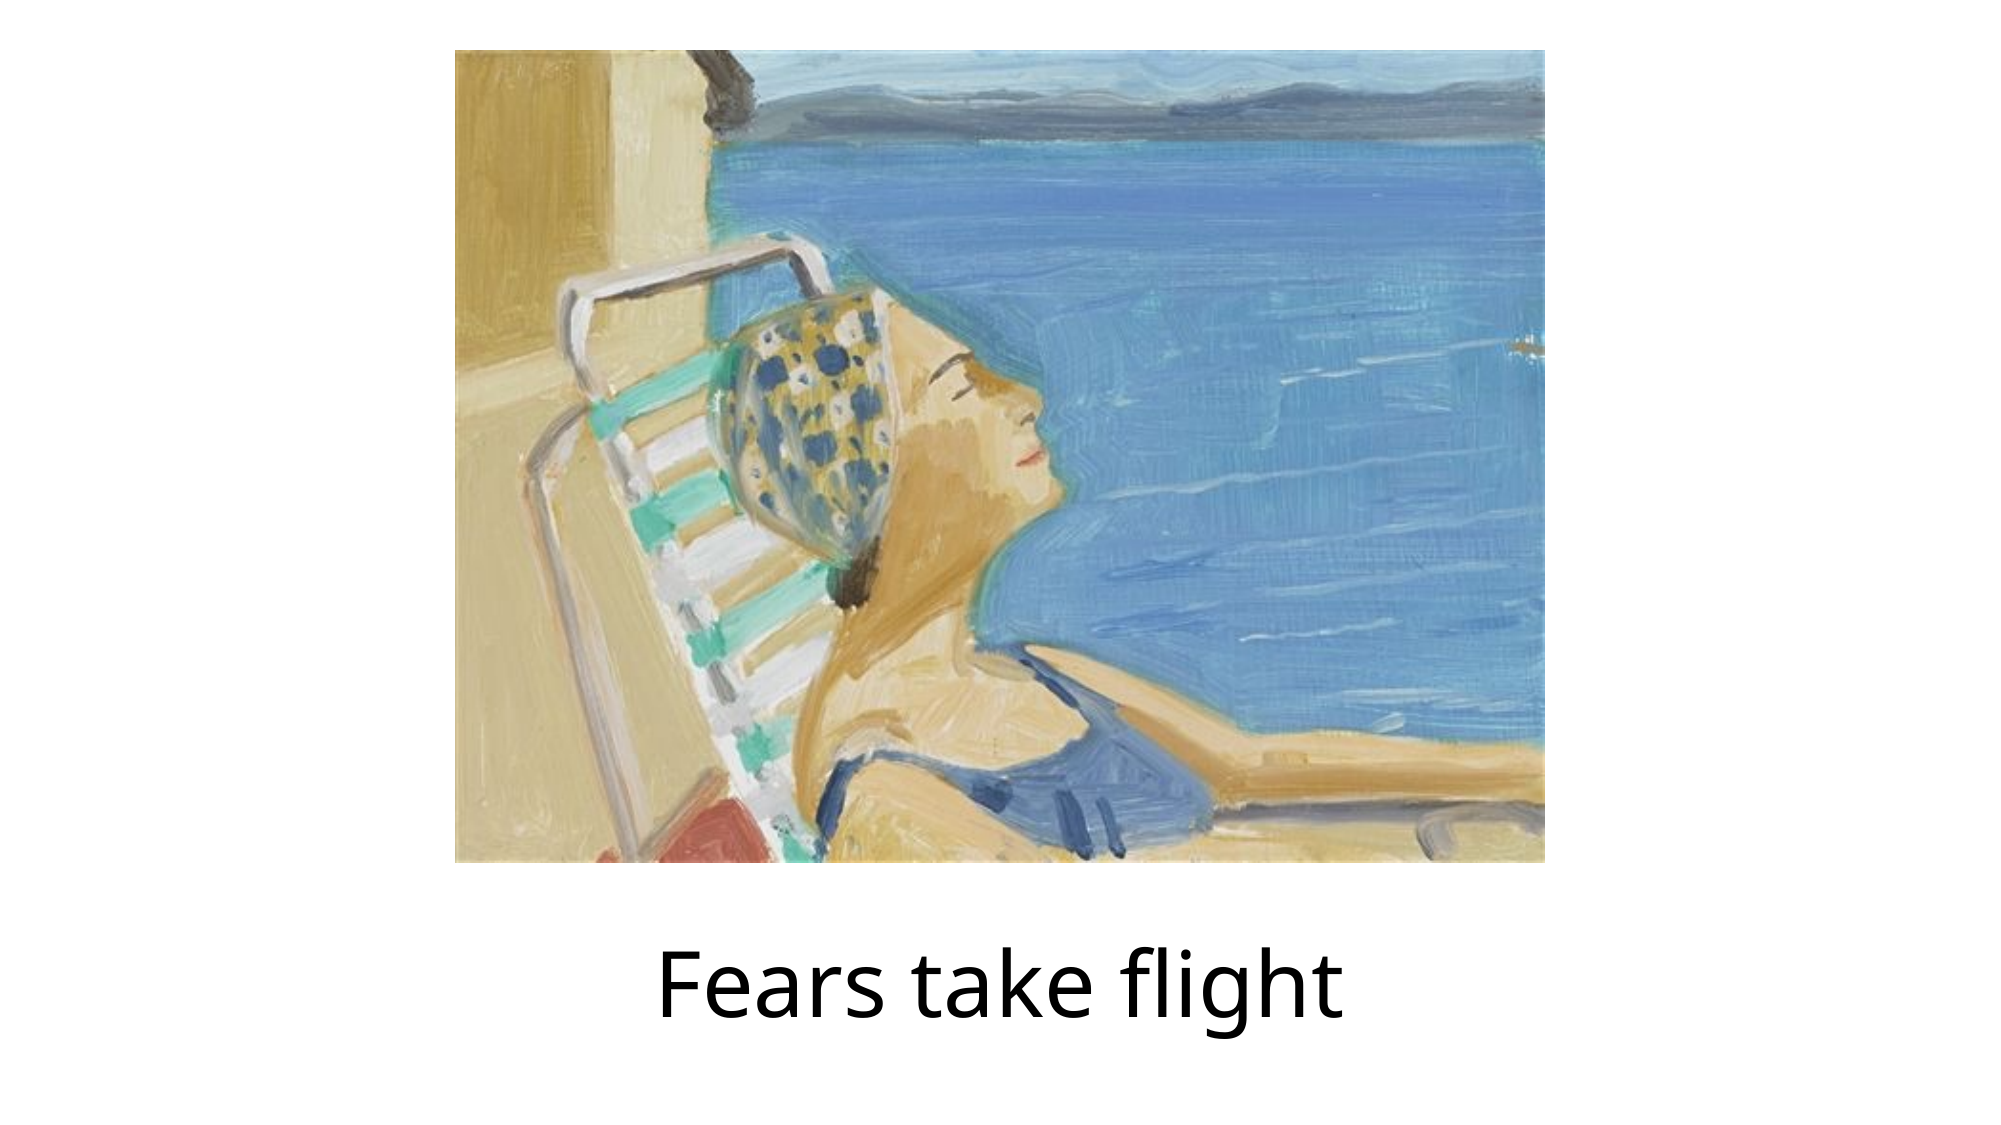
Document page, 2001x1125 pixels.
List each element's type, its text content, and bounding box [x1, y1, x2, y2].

title Fears take flight [137, 878, 1863, 1097]
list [455, 50, 1545, 863]
